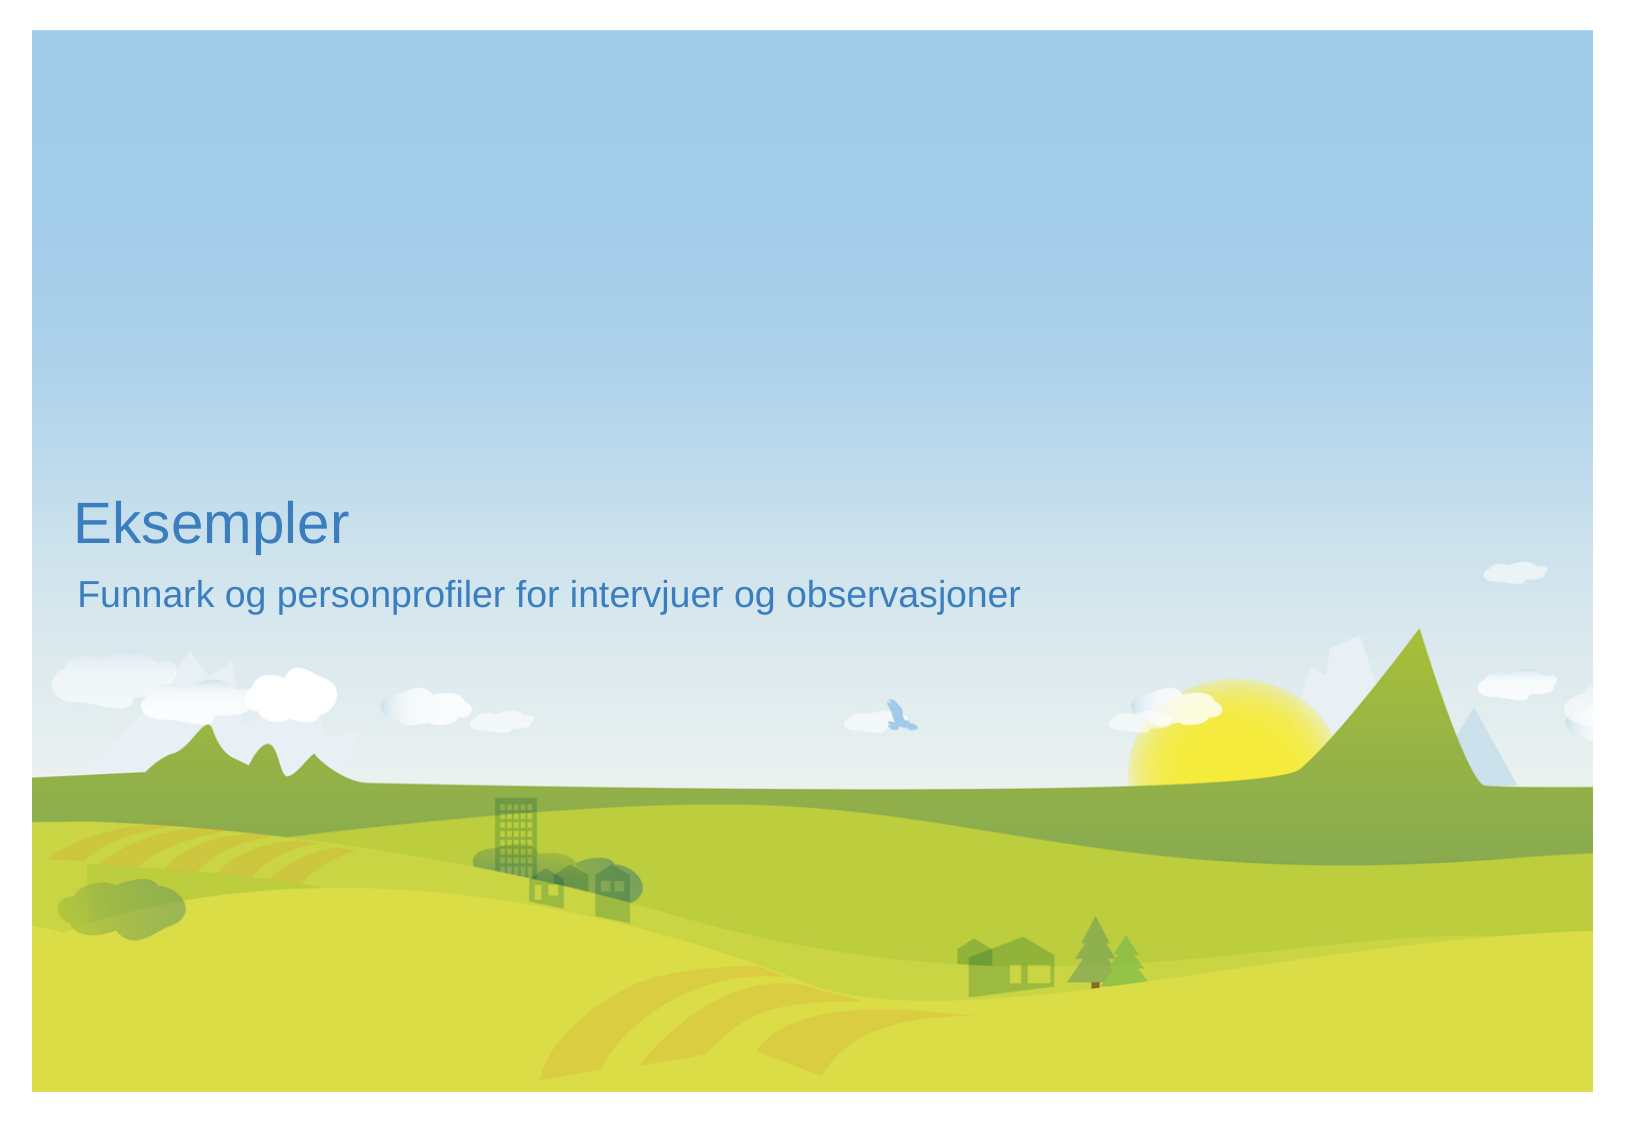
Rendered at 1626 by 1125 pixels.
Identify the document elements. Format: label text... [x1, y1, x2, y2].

list Eksempler [58, 267, 1571, 563]
picture [32, 30, 1593, 1092]
list Funnark og personprofiler for intervjuer og observasjoner [71, 564, 1144, 635]
